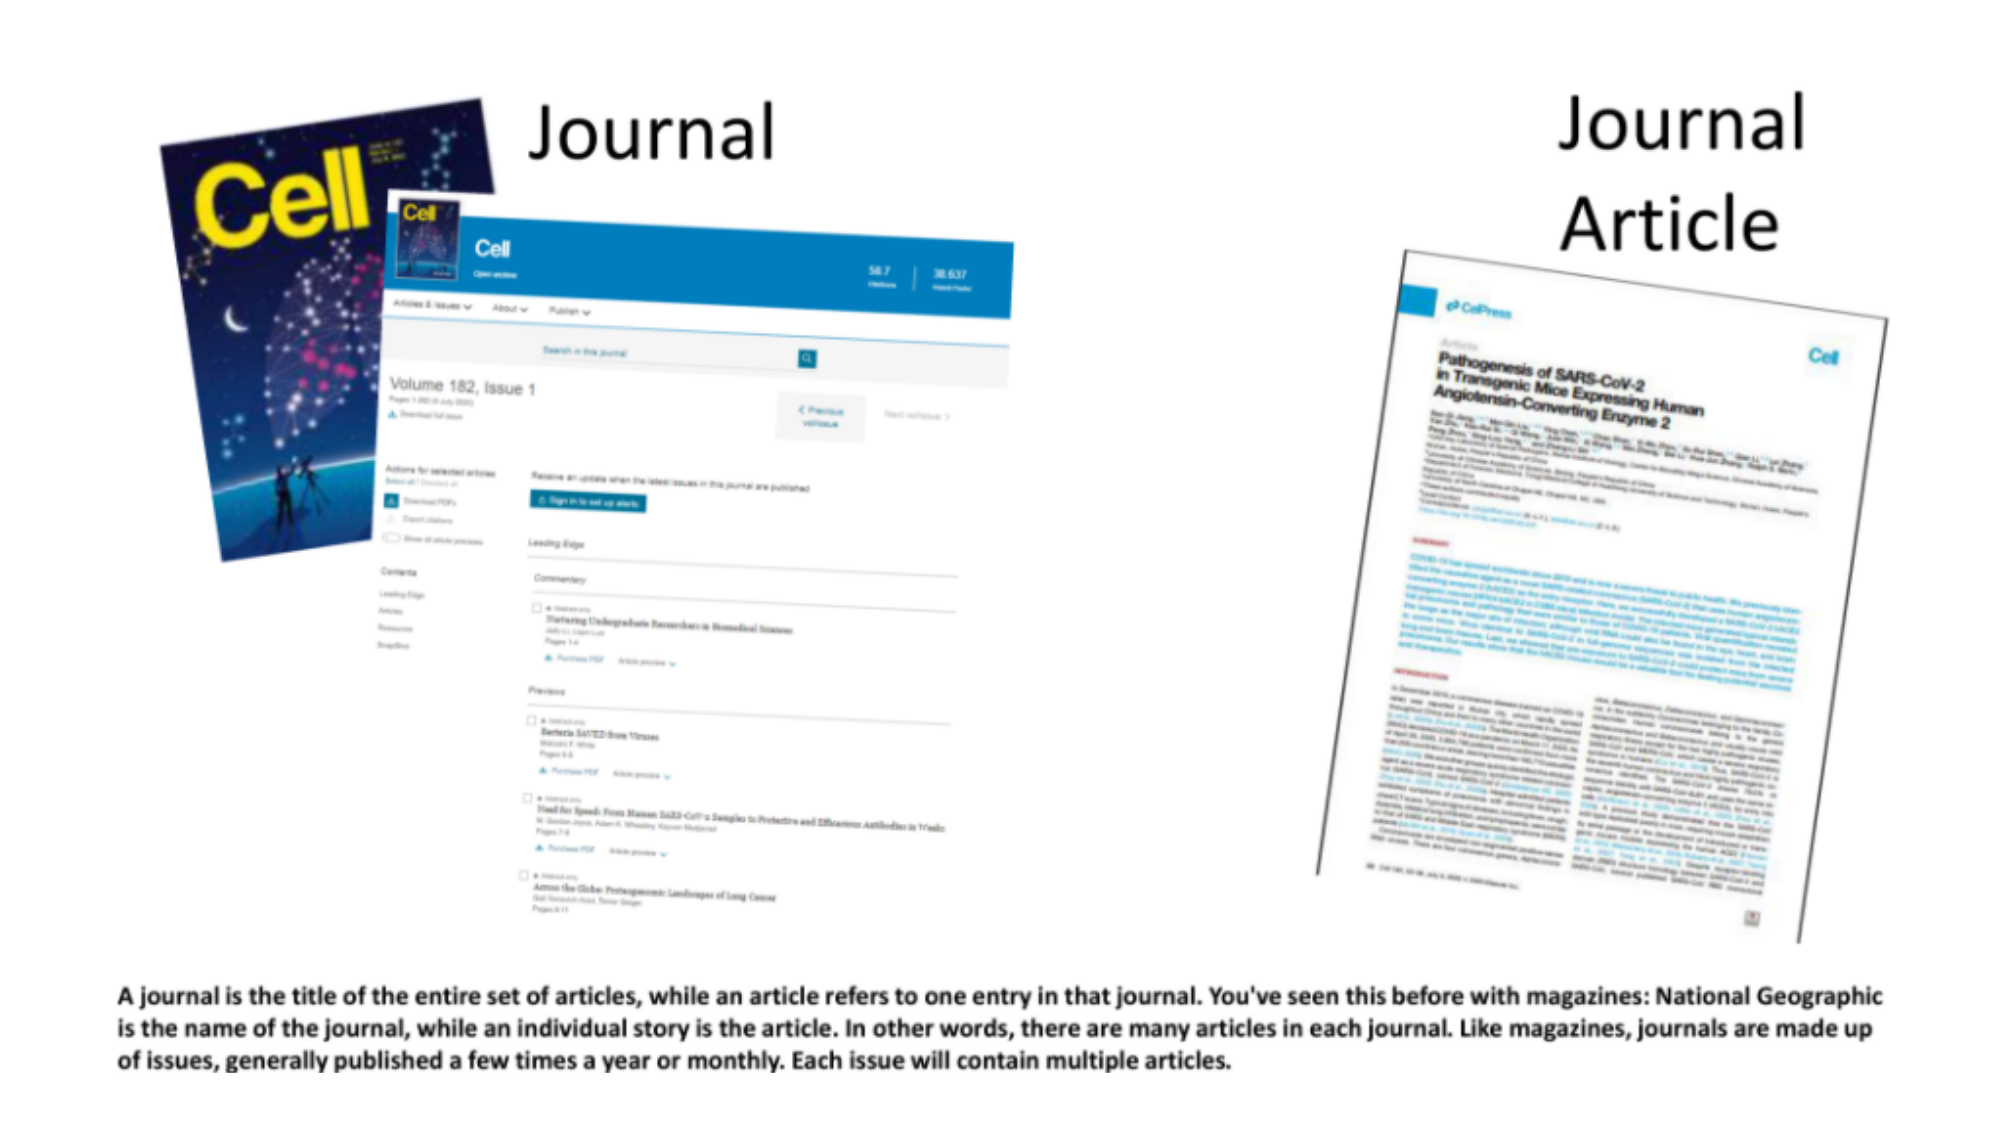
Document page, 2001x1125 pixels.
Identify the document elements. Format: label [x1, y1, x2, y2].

picture [91, 73, 1916, 1073]
